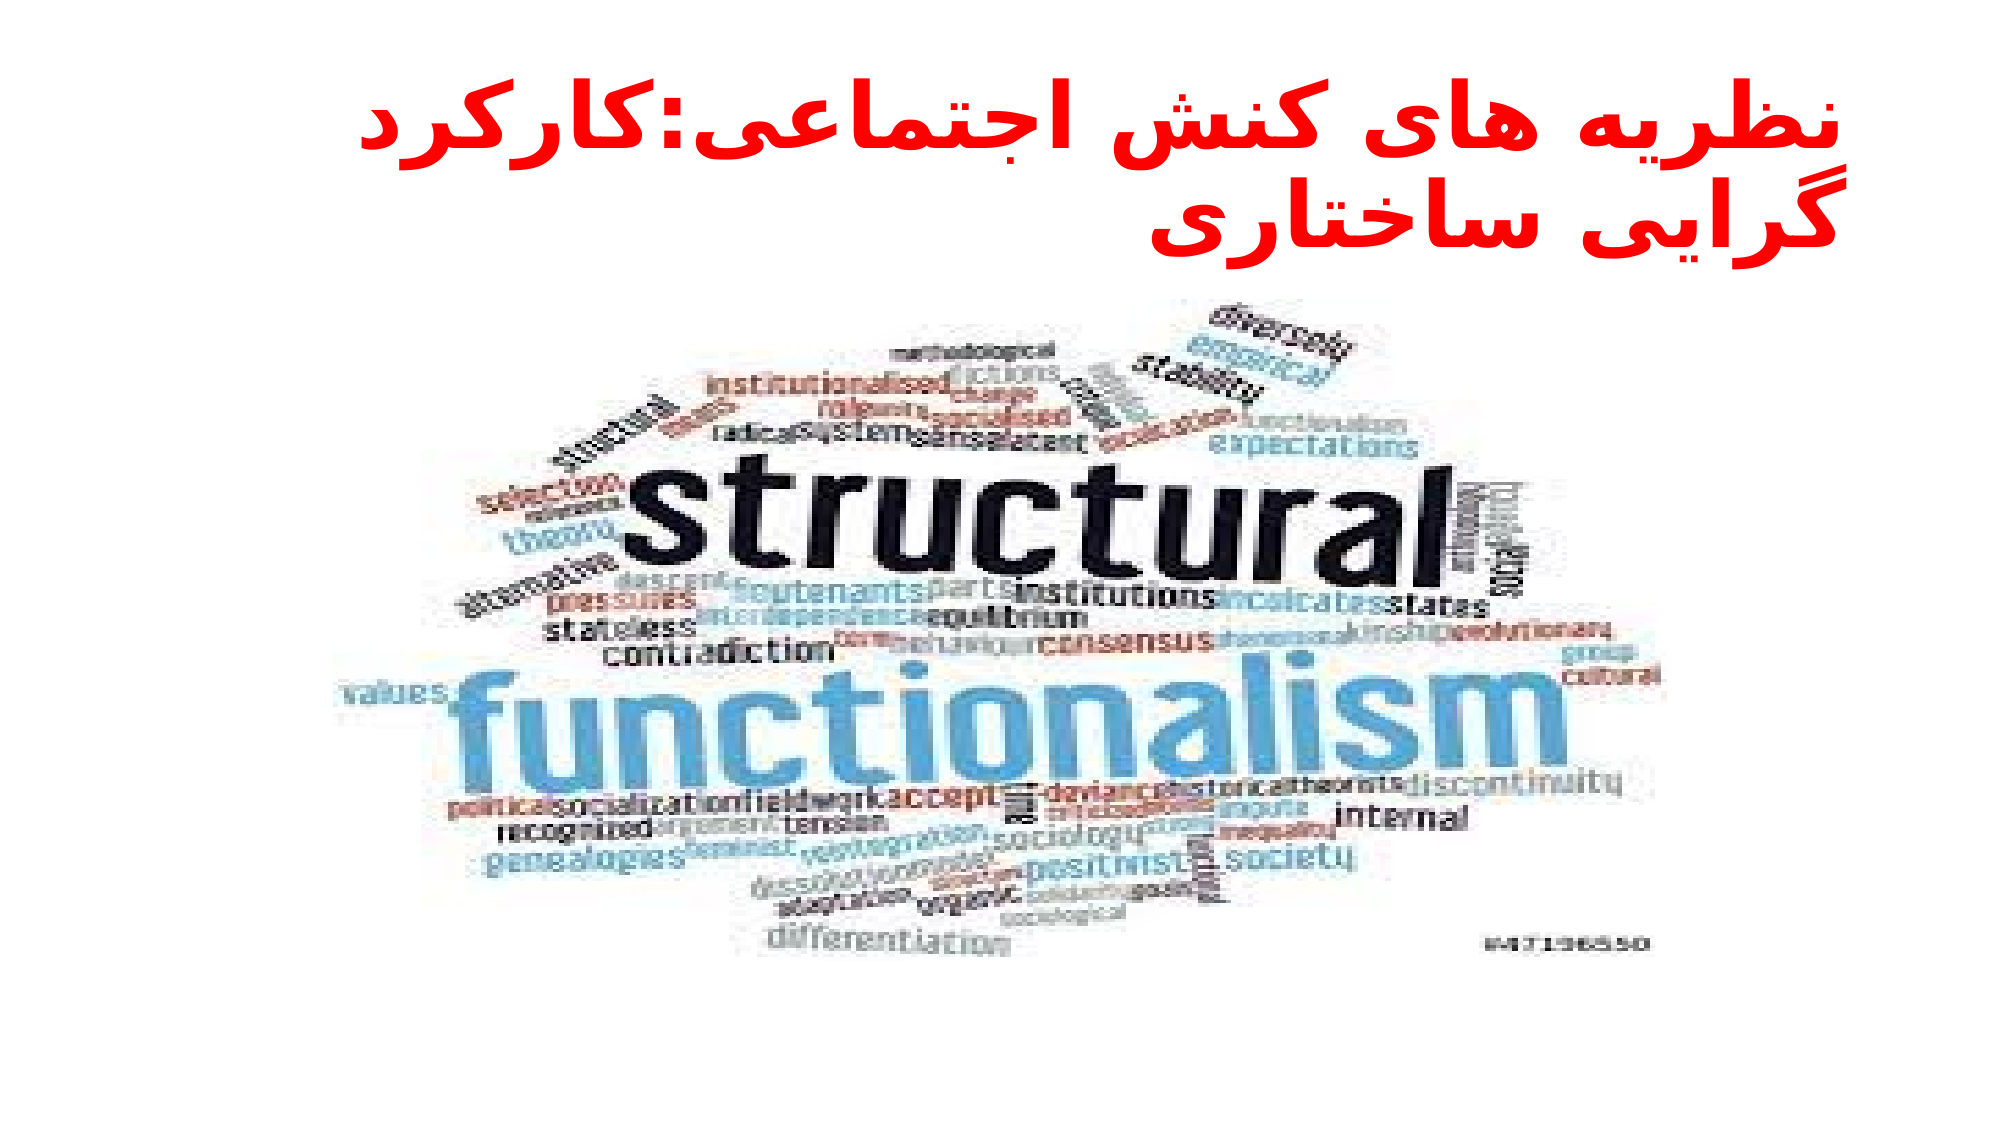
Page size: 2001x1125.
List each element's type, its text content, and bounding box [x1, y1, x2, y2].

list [333, 299, 1667, 961]
title نظریه های کنش اجتماعی:کارکرد گرایی ساختاری [137, 59, 1863, 278]
